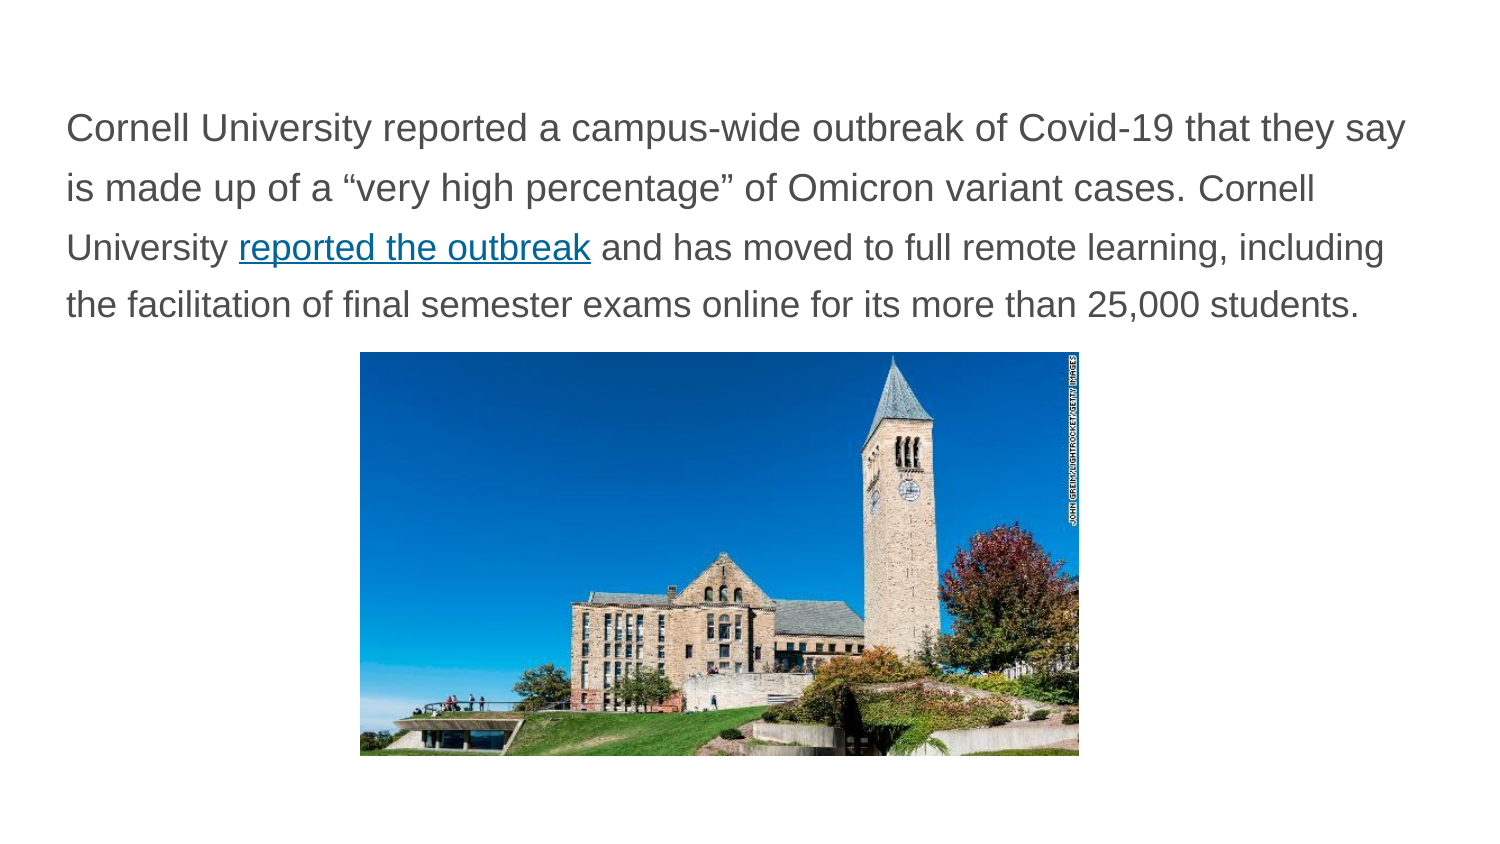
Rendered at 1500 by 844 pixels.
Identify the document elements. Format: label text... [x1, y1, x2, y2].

picture [360, 351, 1079, 756]
title Cornell University reported a campus-wide outbreak of Covid-19 that they say is made up of a “very high percentage” of Omicron variant cases. Cornell University reported the outbreak and has moved to full remote learning, including the facilitation of final semester exams online for its more than 25,000 students. [51, 72, 1449, 264]
